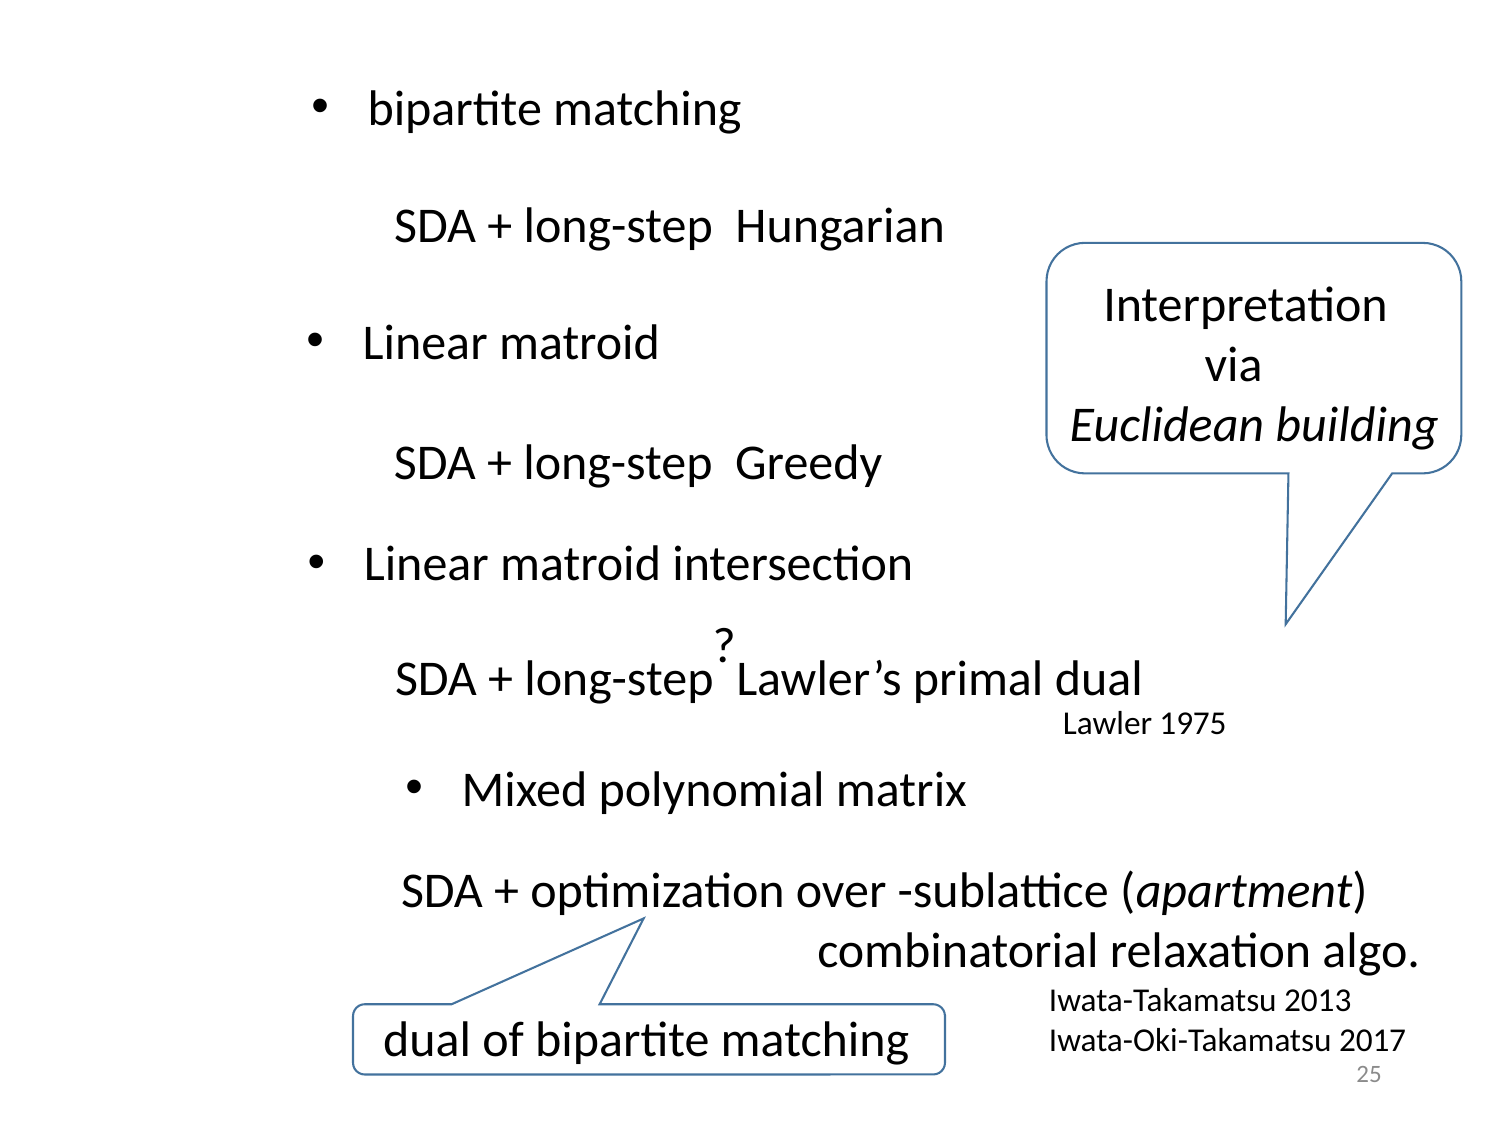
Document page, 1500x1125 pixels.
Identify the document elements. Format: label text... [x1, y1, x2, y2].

text_box [1045, 241, 1463, 628]
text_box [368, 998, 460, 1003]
text_box dual of bipartite matching [602, 998, 925, 1003]
text_box Iwata-Takamatsu 2013 Iwata-Oki-Takamatsu 2017 [1034, 971, 1422, 1066]
text_box ? [698, 604, 752, 680]
slide_number 25 [1059, 1066, 1397, 1103]
text_box [351, 916, 947, 1076]
text_box Lawler 1975 [1048, 693, 1242, 749]
